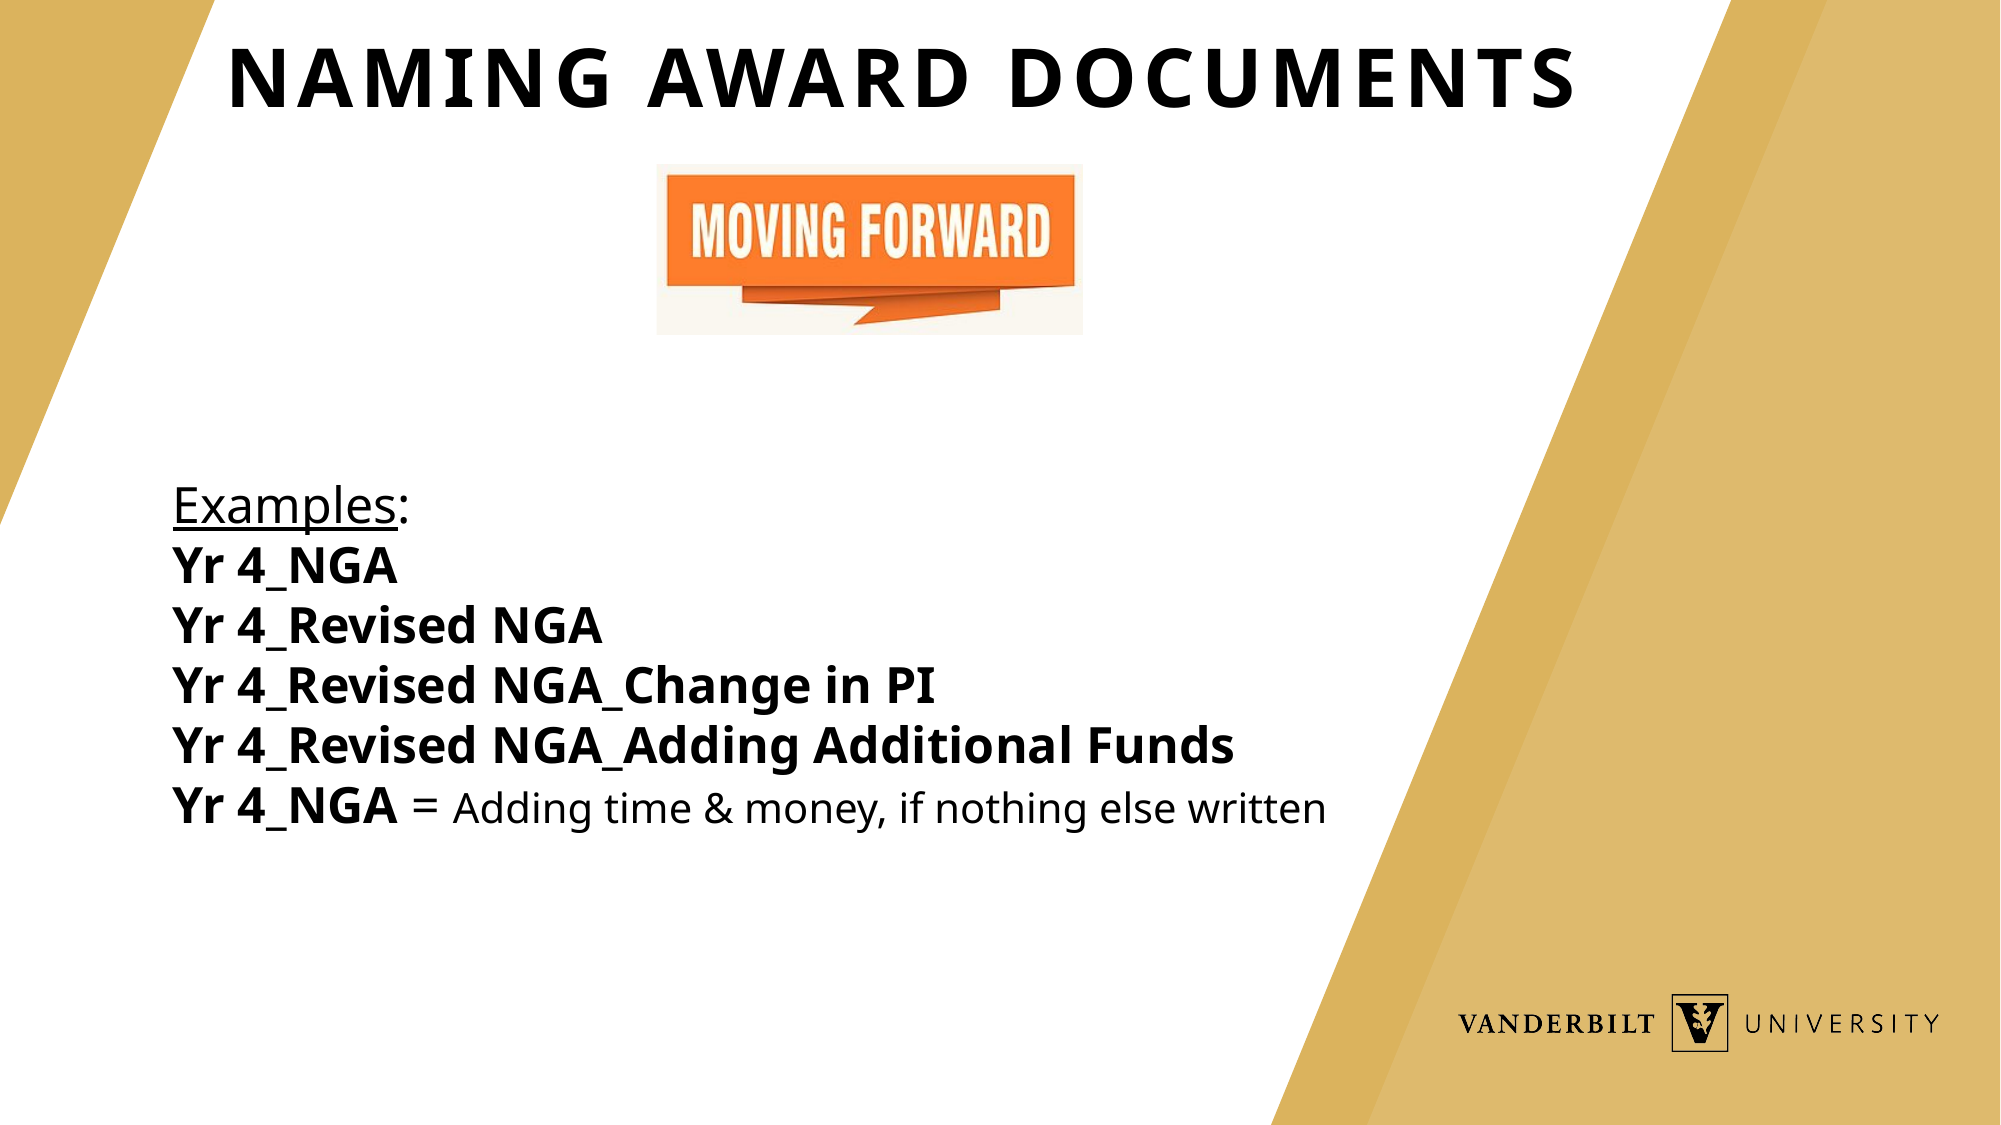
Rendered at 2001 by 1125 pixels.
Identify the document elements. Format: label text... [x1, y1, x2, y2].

picture [1458, 994, 1939, 1052]
text_box Examples: Yr 4_NGA Yr 4_Revised NGA Yr 4_Revised NGA_Change in PI Yr 4_Revised NGA_Adding Additional Funds Yr 4_NGA = Adding time & money, if nothing else written [157, 465, 1595, 881]
picture [656, 164, 1083, 335]
title Naming Award documents [207, 8, 1595, 133]
